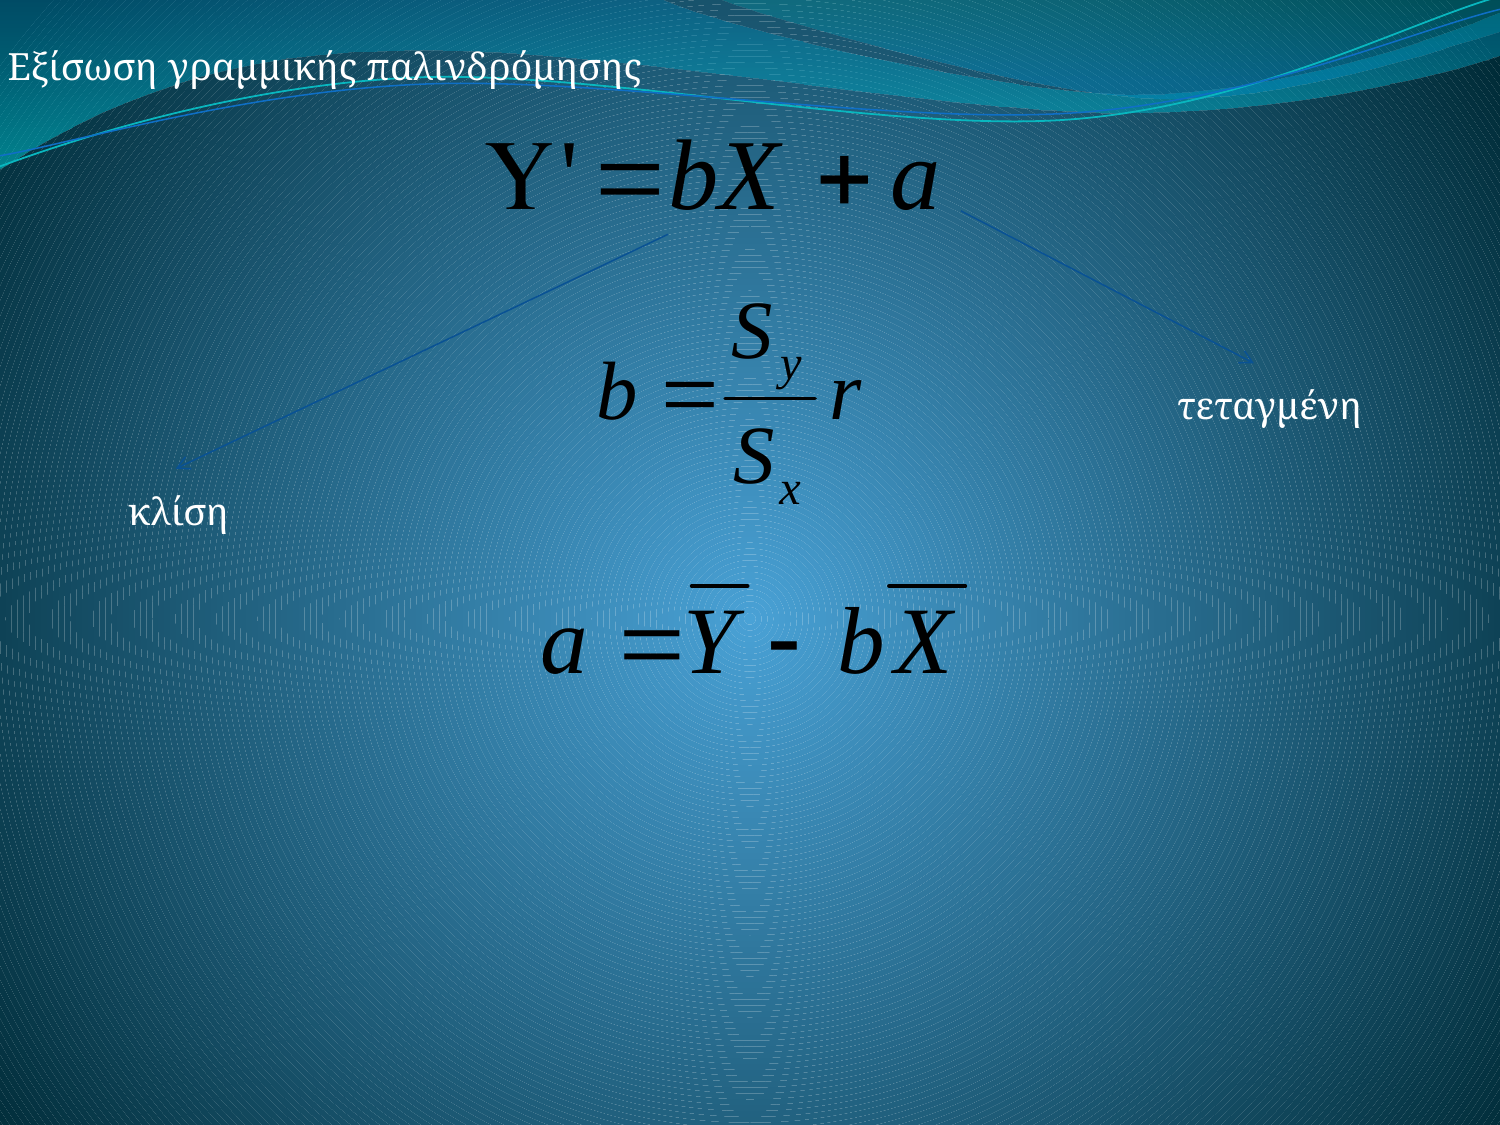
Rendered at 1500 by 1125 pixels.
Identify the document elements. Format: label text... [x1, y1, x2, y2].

text_box Εξίσωση γραμμικής παλινδρόμησης [0, 35, 657, 95]
text_box κλίση [113, 480, 244, 541]
text_box τεταγμένη [1162, 374, 1377, 435]
text_box [64, 987, 1388, 1125]
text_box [468, 116, 963, 235]
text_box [585, 280, 876, 523]
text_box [960, 210, 1255, 364]
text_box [175, 234, 669, 469]
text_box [527, 562, 988, 698]
